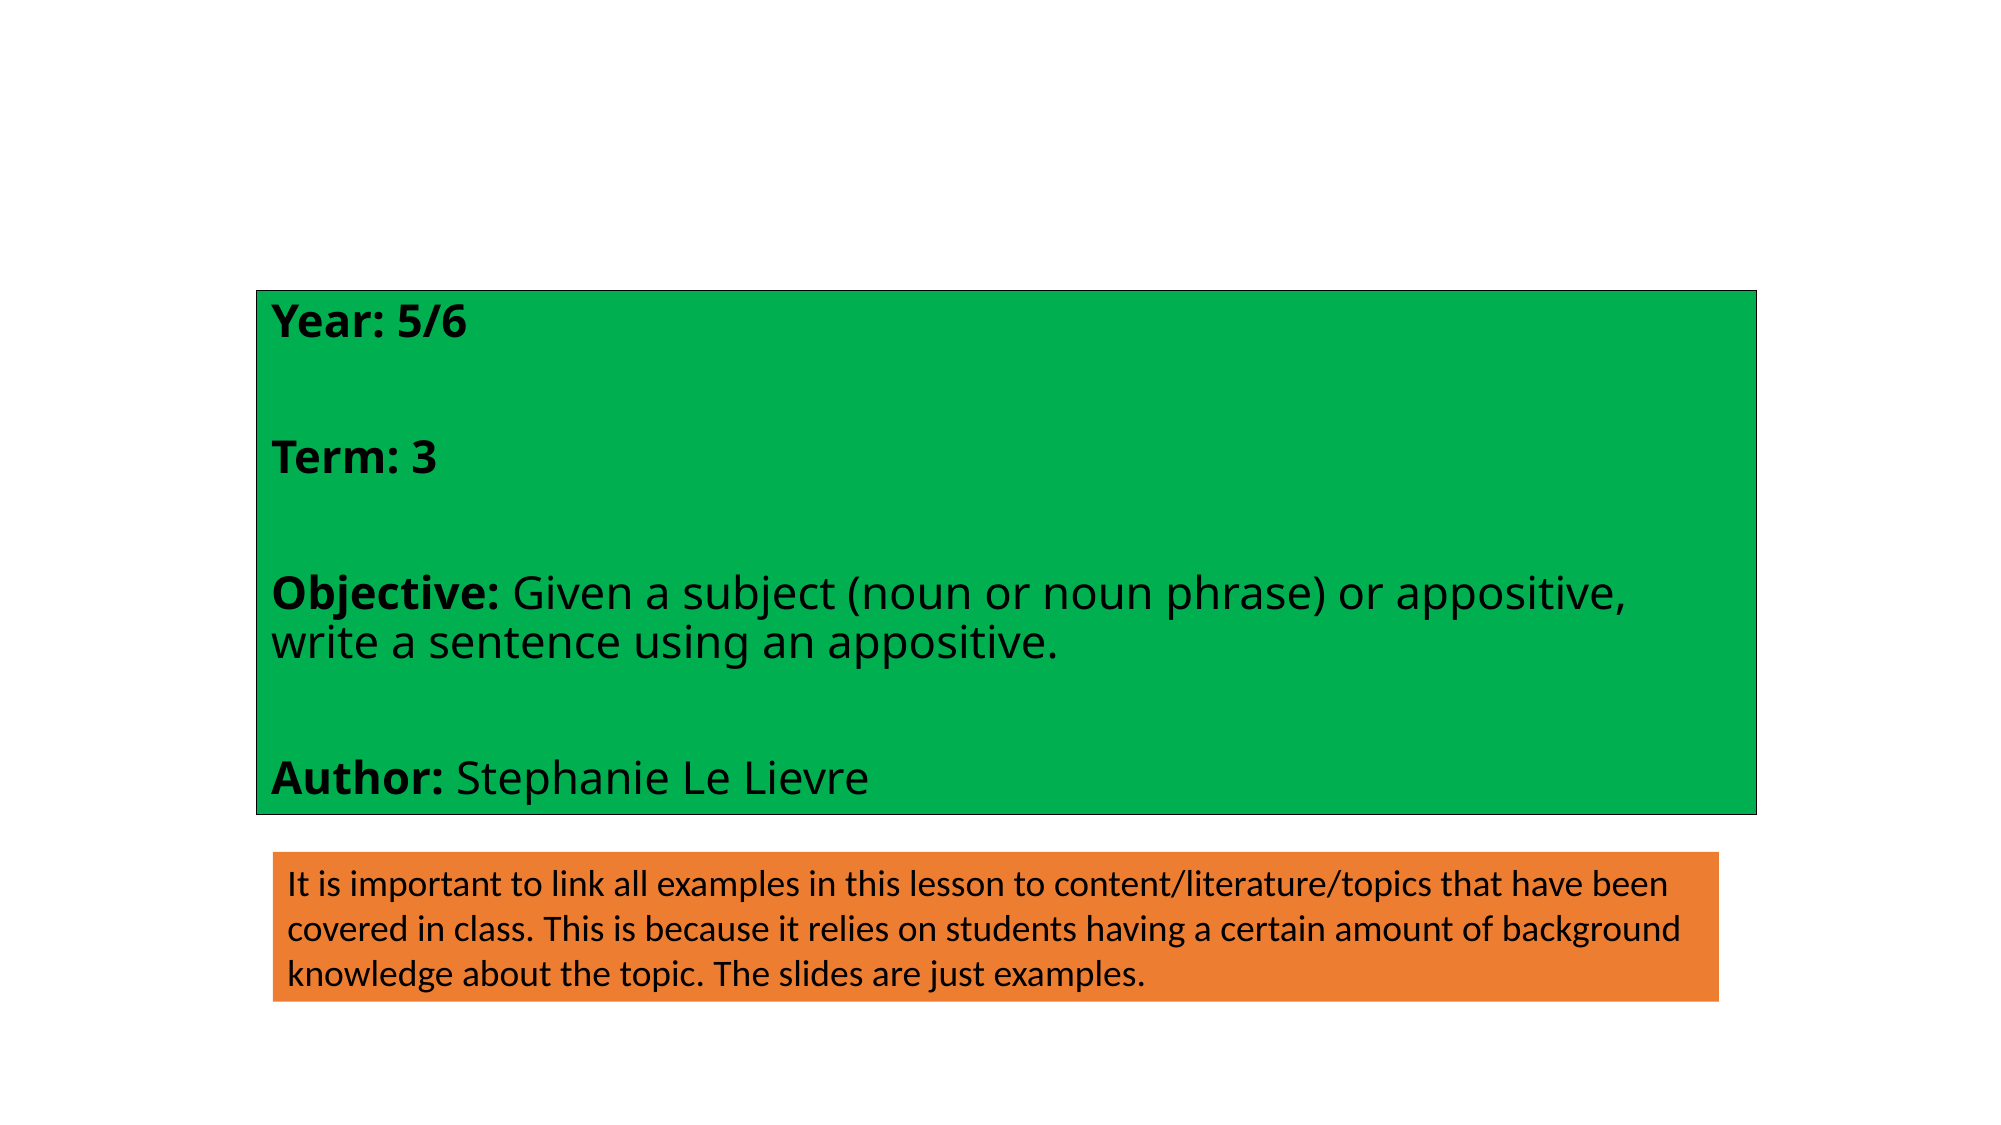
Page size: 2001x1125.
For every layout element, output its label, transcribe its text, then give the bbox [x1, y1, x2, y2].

subtitle Year: 5/6 Term: 3 Objective: Given a subject (noun or noun phrase) or appositive, write a sentence using an appositive. Author: Stephanie Le Lievre [256, 290, 1757, 815]
text_box It is important to link all examples in this lesson to content/literature/topics that have been covered in class. This is because it relies on students having a certain amount of background knowledge about the topic. The slides are just examples. [272, 851, 1719, 1002]
